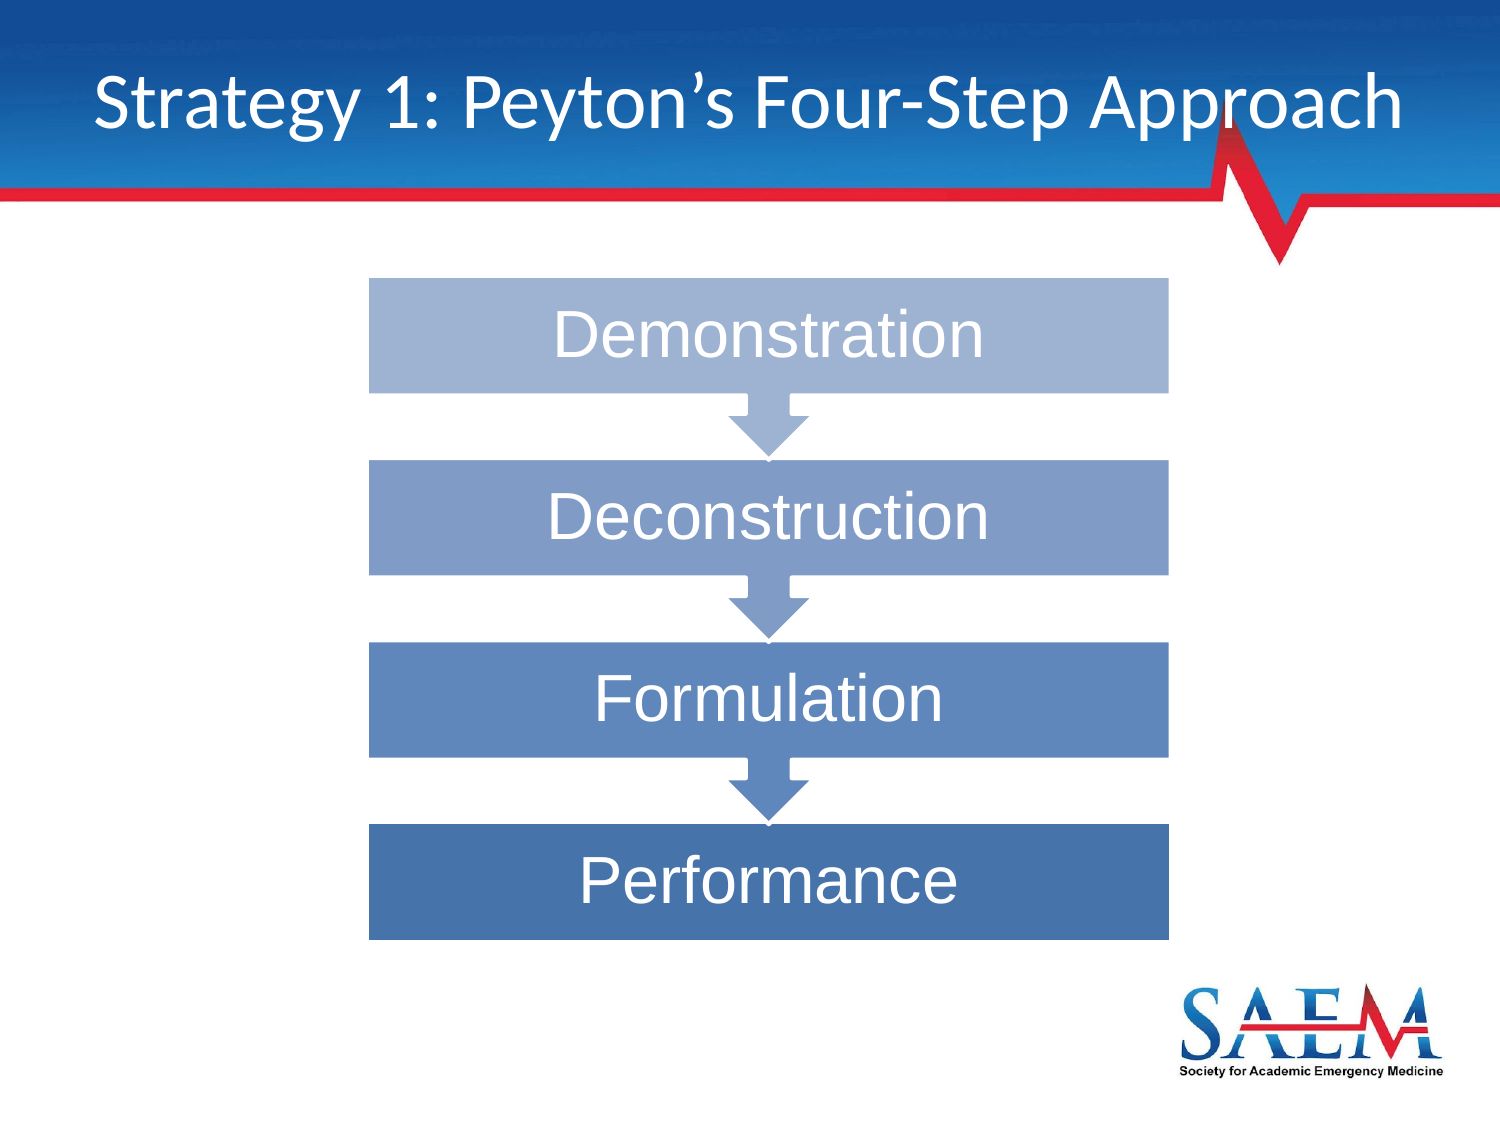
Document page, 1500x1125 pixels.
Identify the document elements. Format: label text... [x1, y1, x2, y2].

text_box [366, 275, 1172, 943]
picture [0, 0, 1500, 1125]
title Strategy 1: Peyton’s Four-Step Approach [75, 2, 1425, 190]
